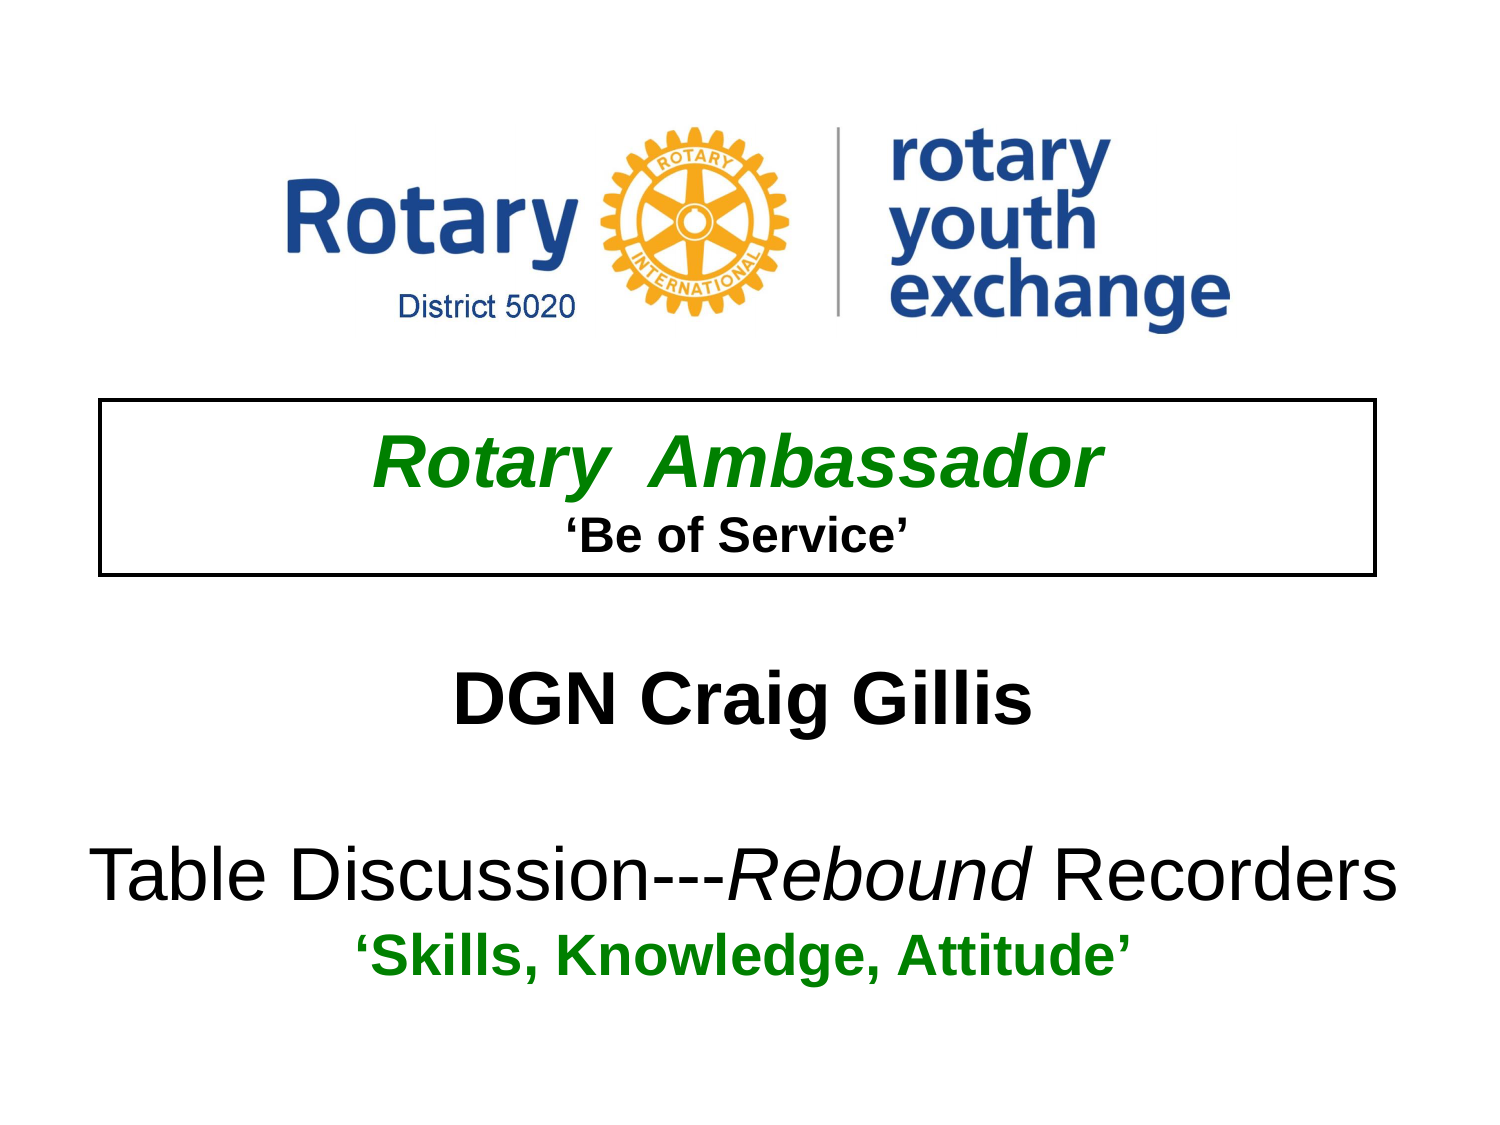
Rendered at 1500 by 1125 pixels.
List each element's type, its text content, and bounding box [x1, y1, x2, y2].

title Rotary Ambassador ‘Be of Service’ [98, 398, 1377, 577]
picture [274, 124, 1237, 338]
list DGN Craig Gillis Table Discussion---Rebound Recorders ‘Skills, Knowledge, Attitude’ [62, 624, 1426, 1026]
